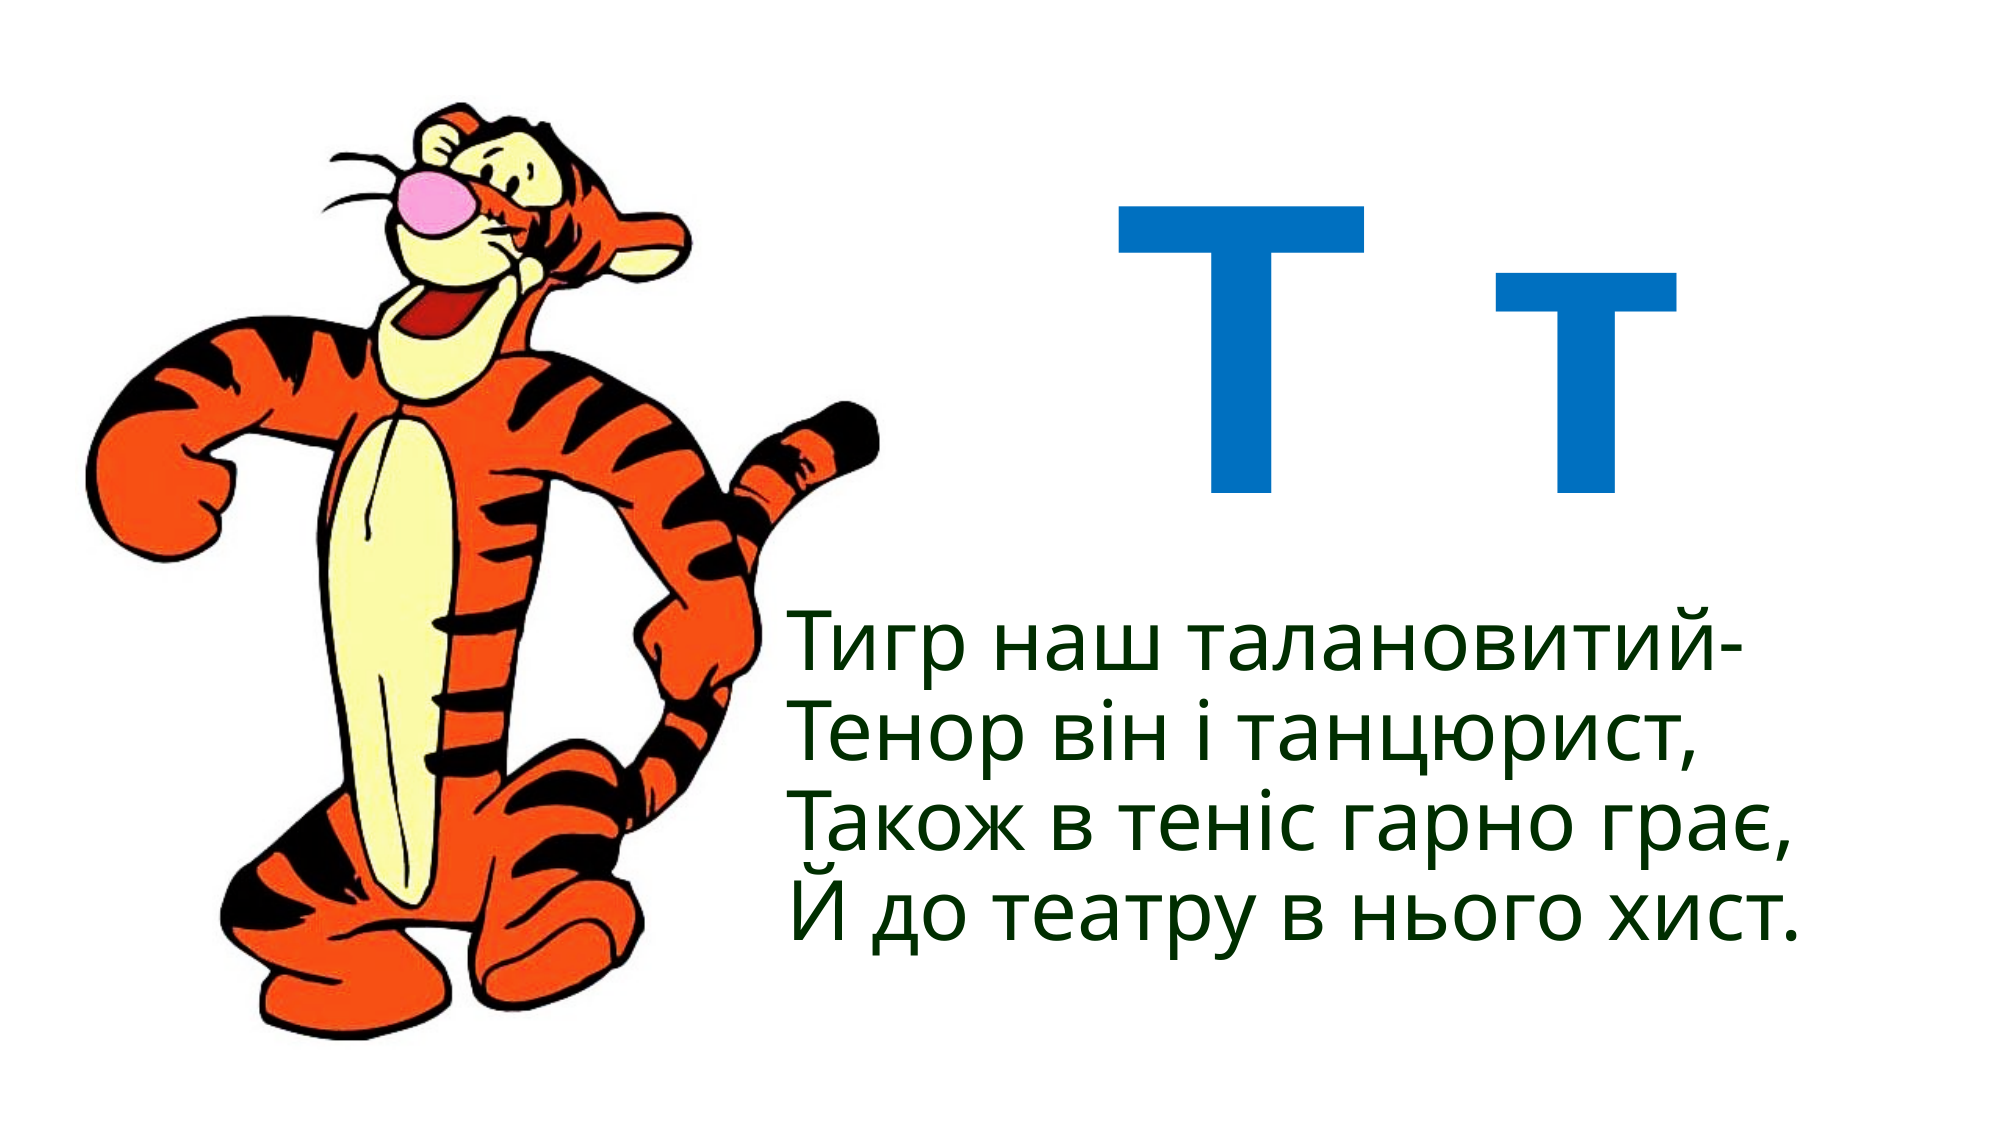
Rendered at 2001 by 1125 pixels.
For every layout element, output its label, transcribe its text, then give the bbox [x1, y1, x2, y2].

picture [75, 95, 886, 1050]
subtitle Тигр наш талановитий- Тенор він і танцюрист, Також в теніс гарно грає, Й до театру в нього хист. [771, 590, 1959, 1080]
title Т т [845, 76, 1959, 590]
text_box [886, 463, 1929, 682]
